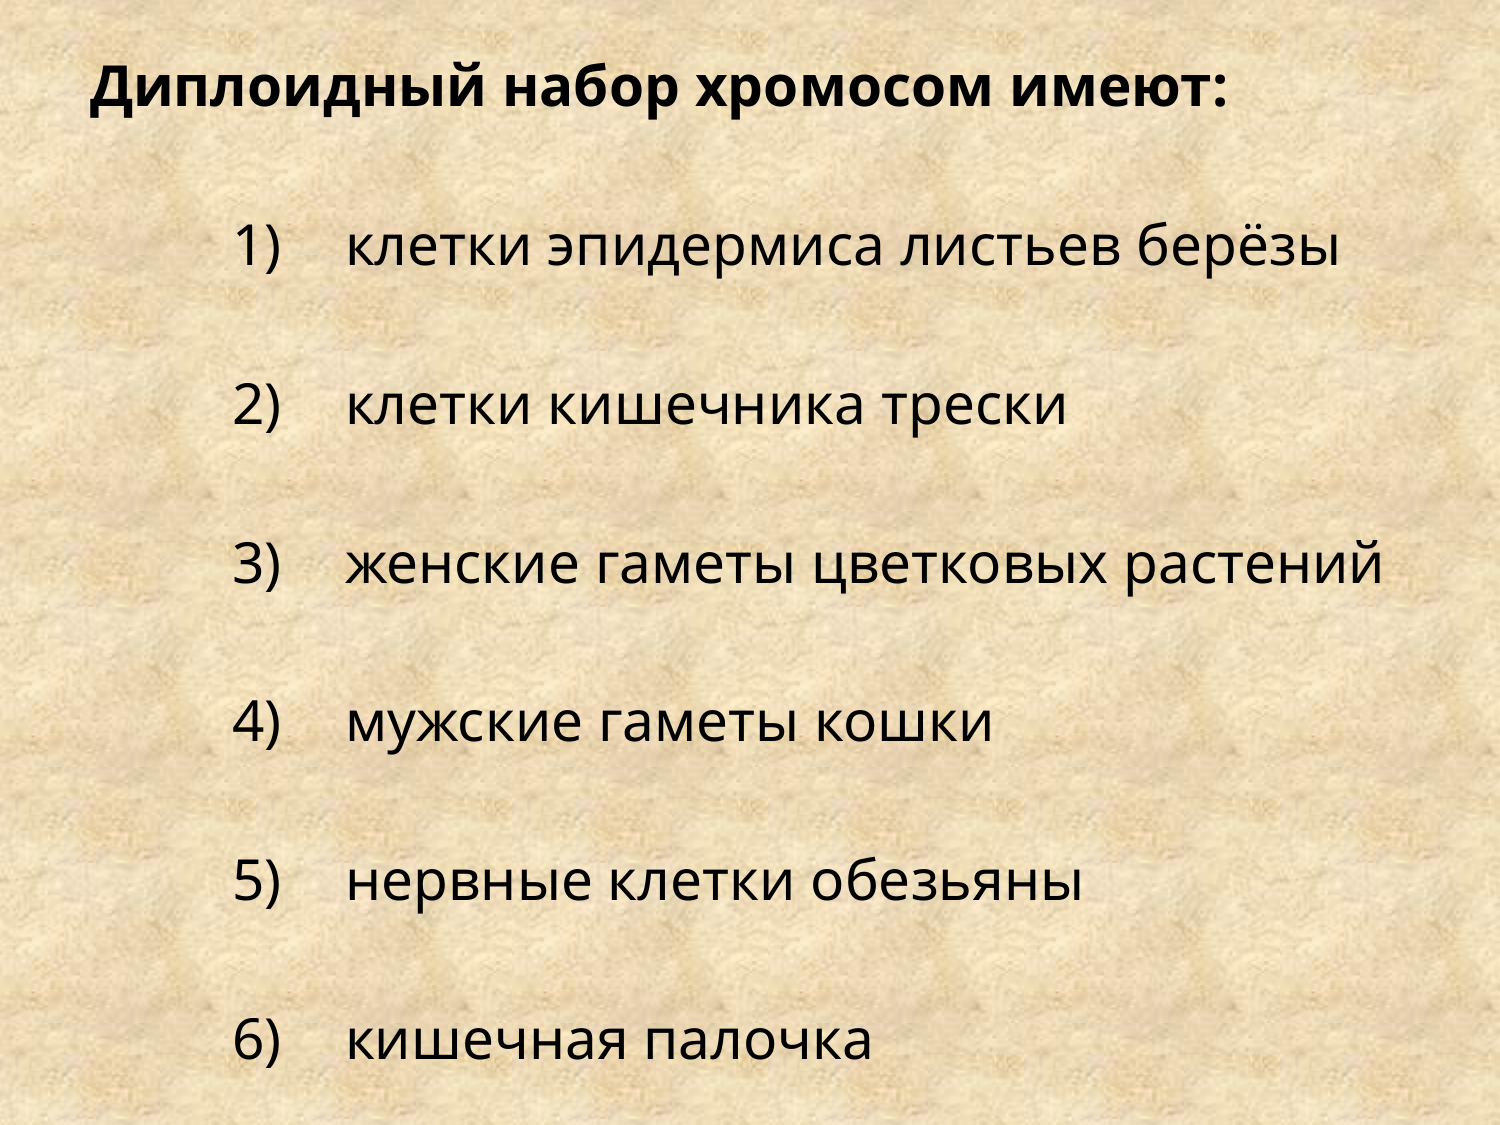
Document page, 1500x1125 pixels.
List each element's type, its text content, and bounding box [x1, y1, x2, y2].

picture [0, 0, 1500, 1125]
list Диплоидный набор хромосом имеют: 1) клетки эпидермиса листьев берёзы 2) клетки кишечника трески 3) женские гаметы цветковых растений 4) мужские гаметы кошки 5) нервные клетки обезьяны 6) кишечная палочка [75, 42, 1471, 1083]
